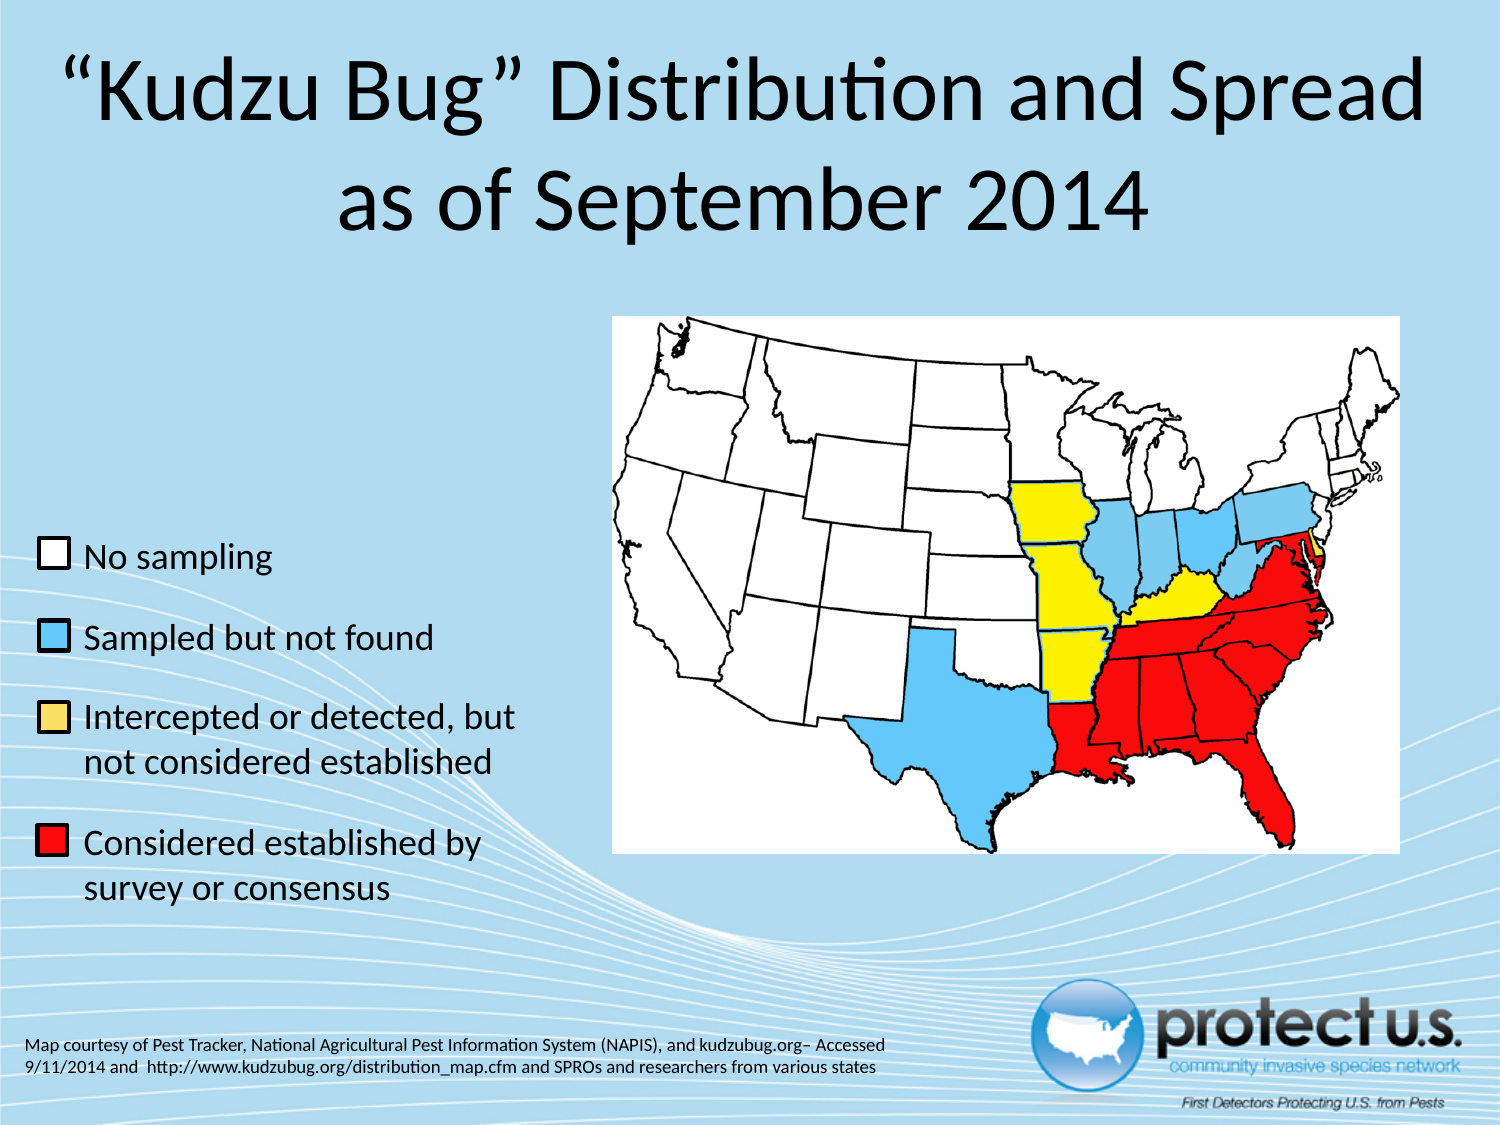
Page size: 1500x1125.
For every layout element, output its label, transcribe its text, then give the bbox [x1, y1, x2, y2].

picture [0, 0, 1500, 1125]
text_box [38, 524, 562, 919]
text_box Map courtesy of Pest Tracker, National Agricultural Pest Information System (NAPIS), and kudzubug.org– Accessed 9/11/2014 and http://www.kudzubug.org/distribution_map.cfm and SPROs and researchers from various states [9, 1024, 920, 1085]
title “Kudzu Bug” Distribution and Spread as of September 2014 [24, 45, 1463, 233]
